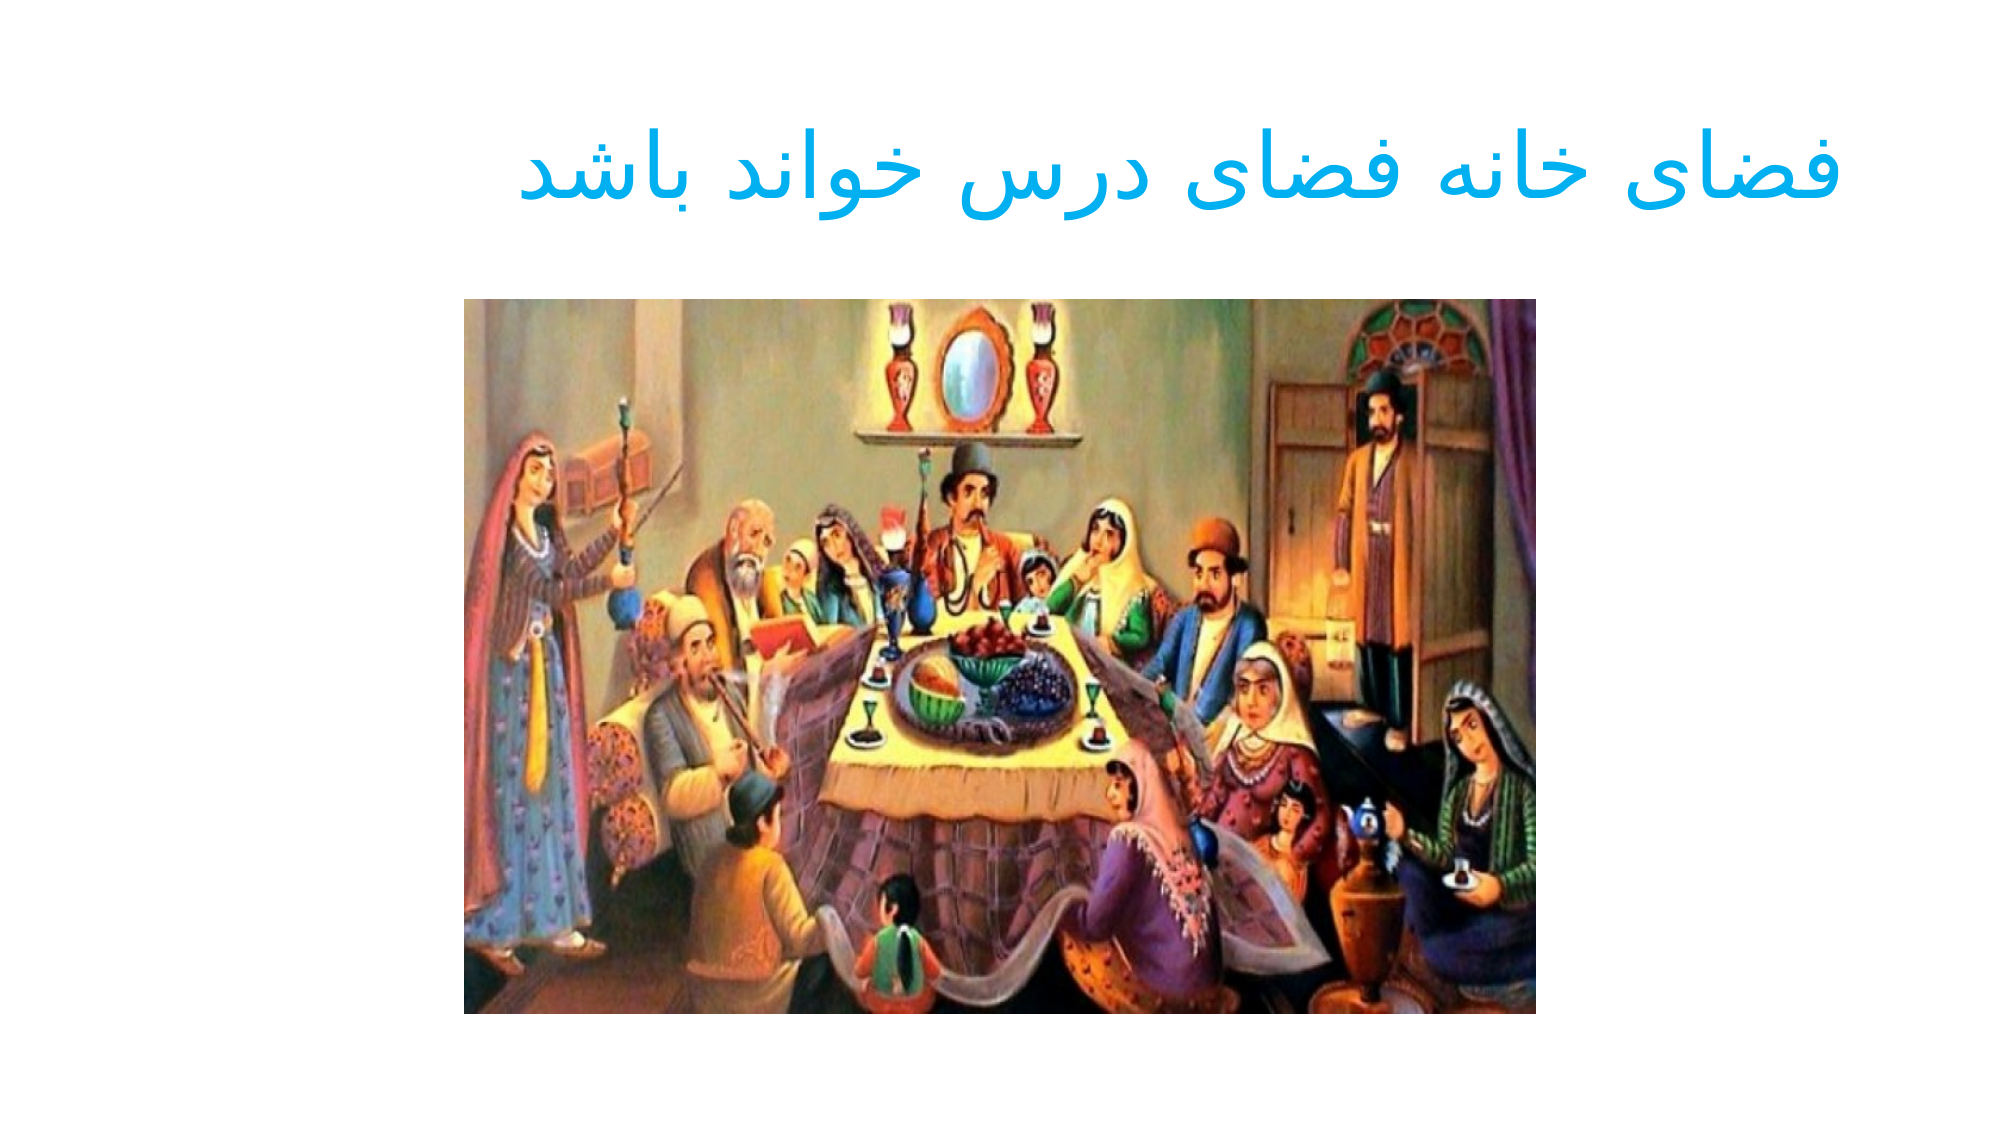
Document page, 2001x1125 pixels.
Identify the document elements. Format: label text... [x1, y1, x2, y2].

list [464, 299, 1536, 1014]
title فضای خانه فضای درس خواند باشد [137, 59, 1863, 278]
